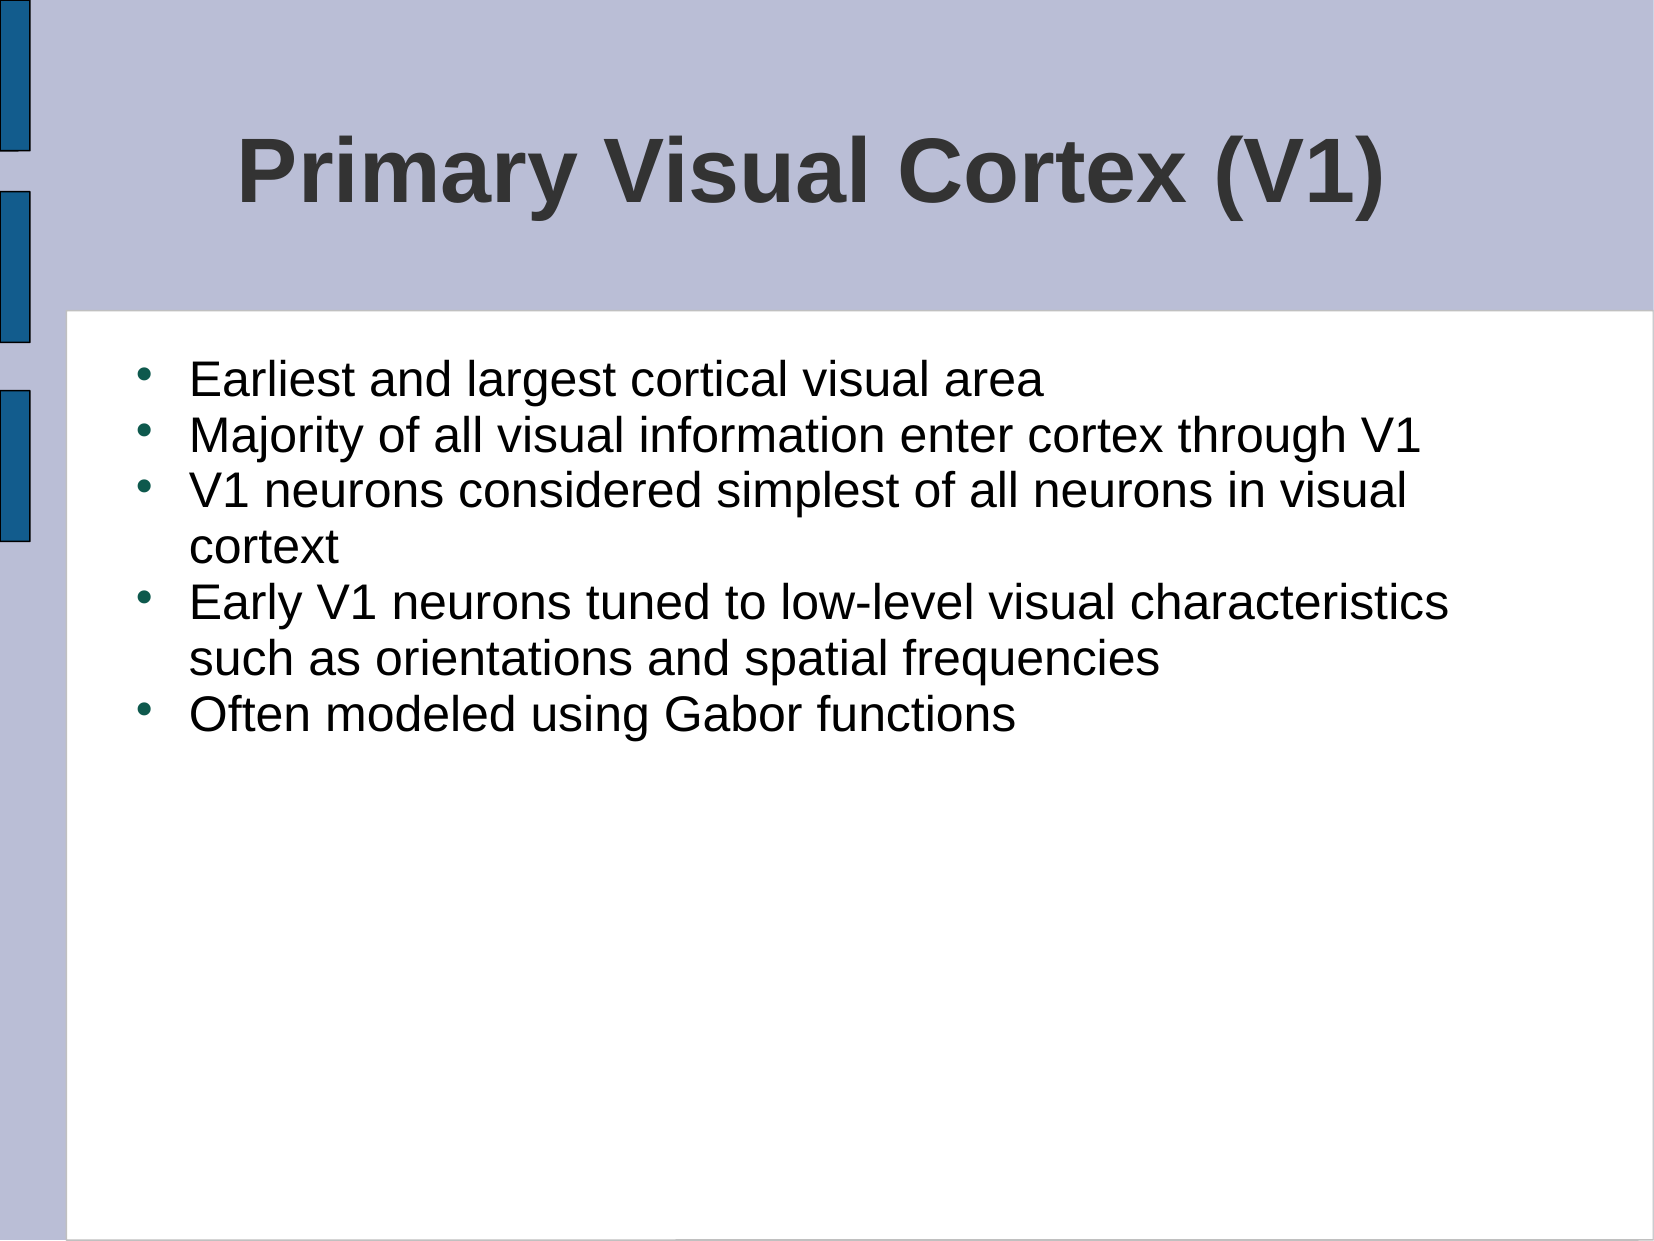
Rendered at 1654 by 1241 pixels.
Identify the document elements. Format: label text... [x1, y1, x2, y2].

title Primary Visual Cortex (V1) [118, 64, 1506, 273]
list Earliest and largest cortical visual area Majority of all visual information enter cortex through V1 V1 neurons considered simplest of all neurons in visual cortext Early V1 neurons tuned to low-level visual characteristics such as orientations and spatial frequencies Often modeled using Gabor functions [118, 348, 1477, 1130]
